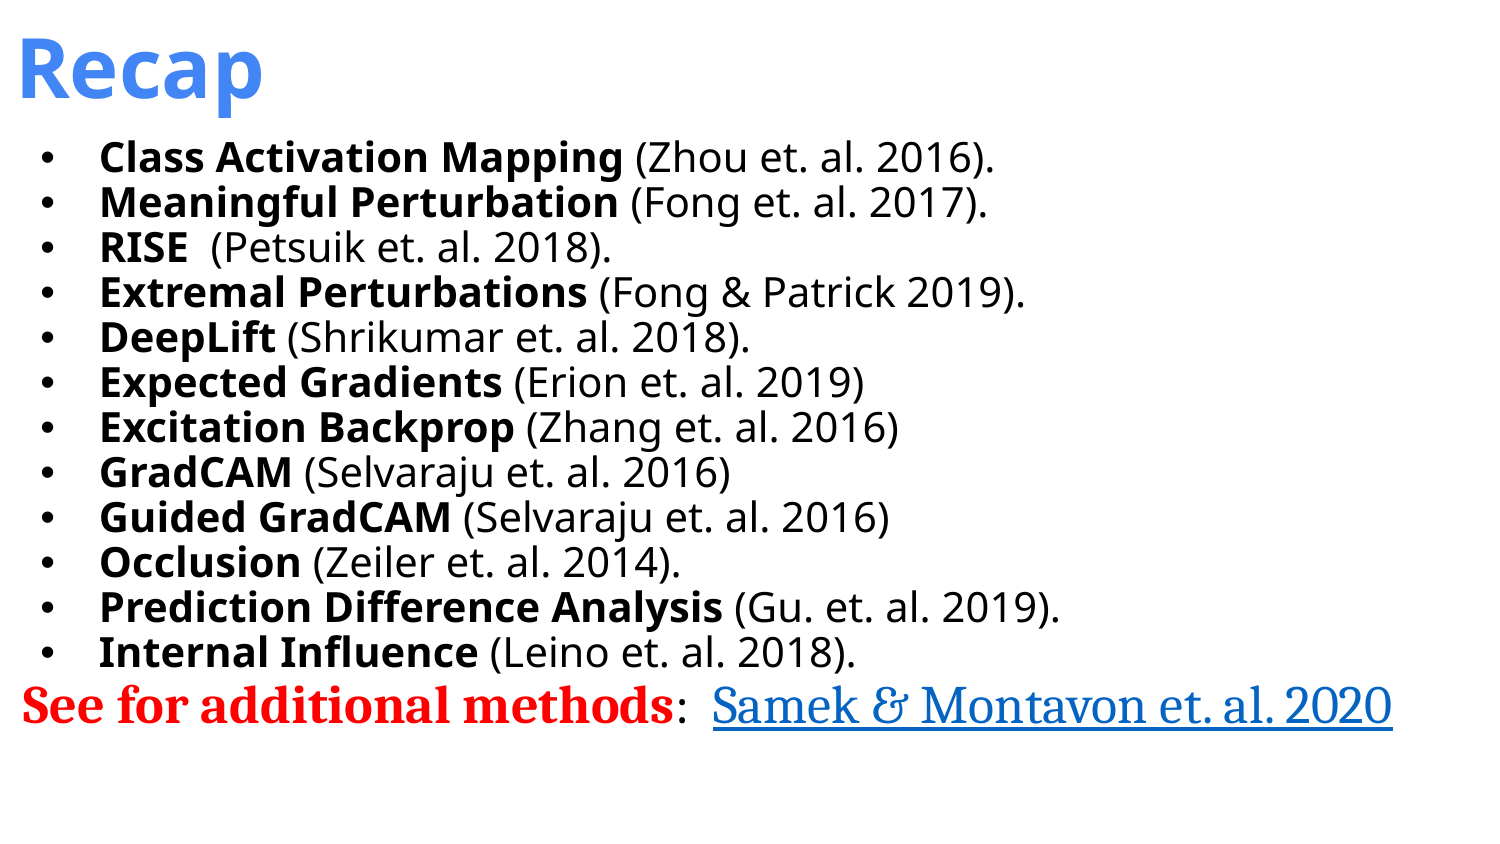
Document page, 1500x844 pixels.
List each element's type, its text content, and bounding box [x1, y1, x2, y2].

title Recap [0, 0, 1500, 130]
text_box Class Activation Mapping (Zhou et. al. 2016). Meaningful Perturbation (Fong et. al. 2017). RISE (Petsuik et. al. 2018). Extremal Perturbations (Fong & Patrick 2019). DeepLift (Shrikumar et. al. 2018). Expected Gradients (Erion et. al. 2019) Excitation Backprop (Zhang et. al. 2016) GradCAM (Selvaraju et. al. 2016) Guided GradCAM (Selvaraju et. al. 2016) Occlusion (Zeiler et. al. 2014). Prediction Difference Analysis (Gu. et. al. 2019). Internal Influence (Leino et. al. 2018). See for additional methods: Samek & Montavon et. al. 2020 [8, 129, 1500, 800]
